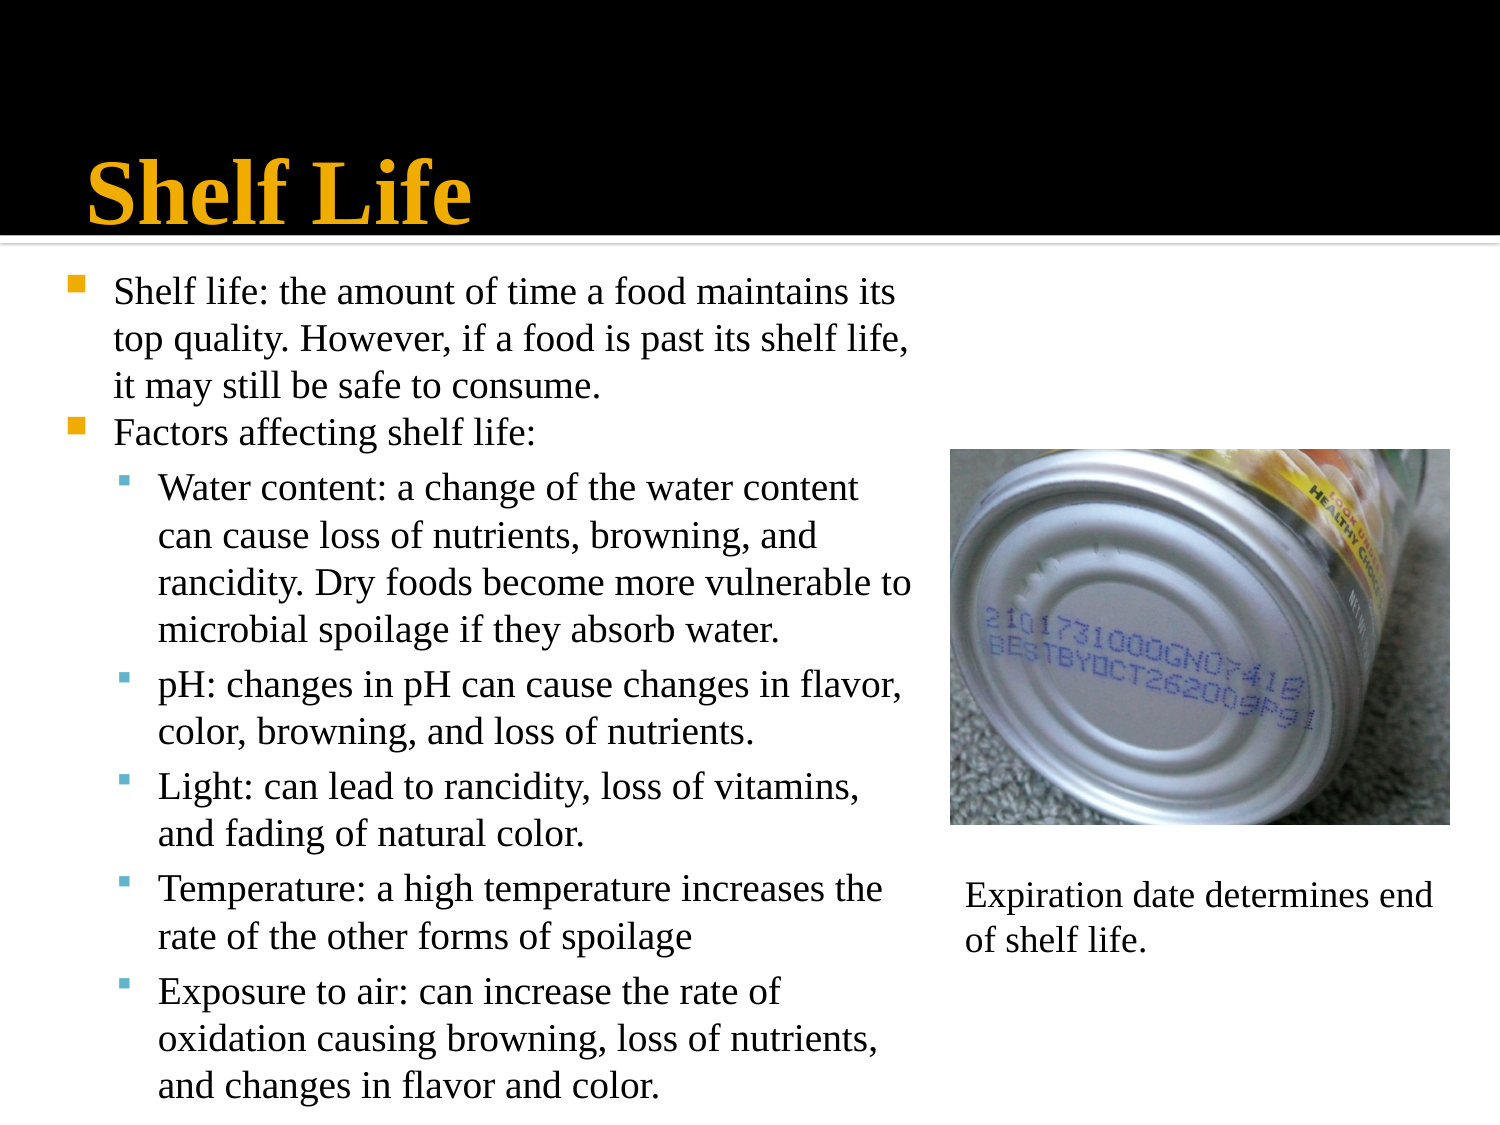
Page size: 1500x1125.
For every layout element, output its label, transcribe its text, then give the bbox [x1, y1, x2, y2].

picture [949, 449, 1451, 825]
title Shelf Life [70, 117, 1421, 257]
list Shelf life: the amount of time a food maintains its top quality. However, if a food is past its shelf life, it may still be safe to consume. Factors affecting shelf life: Water content: a change of the water content can cause loss of nutrients, browning, and rancidity. Dry foods become more vulnerable to microbial spoilage if they absorb water. pH: changes in pH can cause changes in flavor, color, browning, and loss of nutrients. Light: can lead to rancidity, loss of vitamins, and fading of natural color. Temperature: a high temperature increases the rate of the other forms of spoilage Exposure to air: can increase the rate of oxidation causing browning, loss of nutrients, and changes in flavor and color. [37, 249, 938, 1125]
text_box Expiration date determines end of shelf life. [950, 862, 1450, 968]
